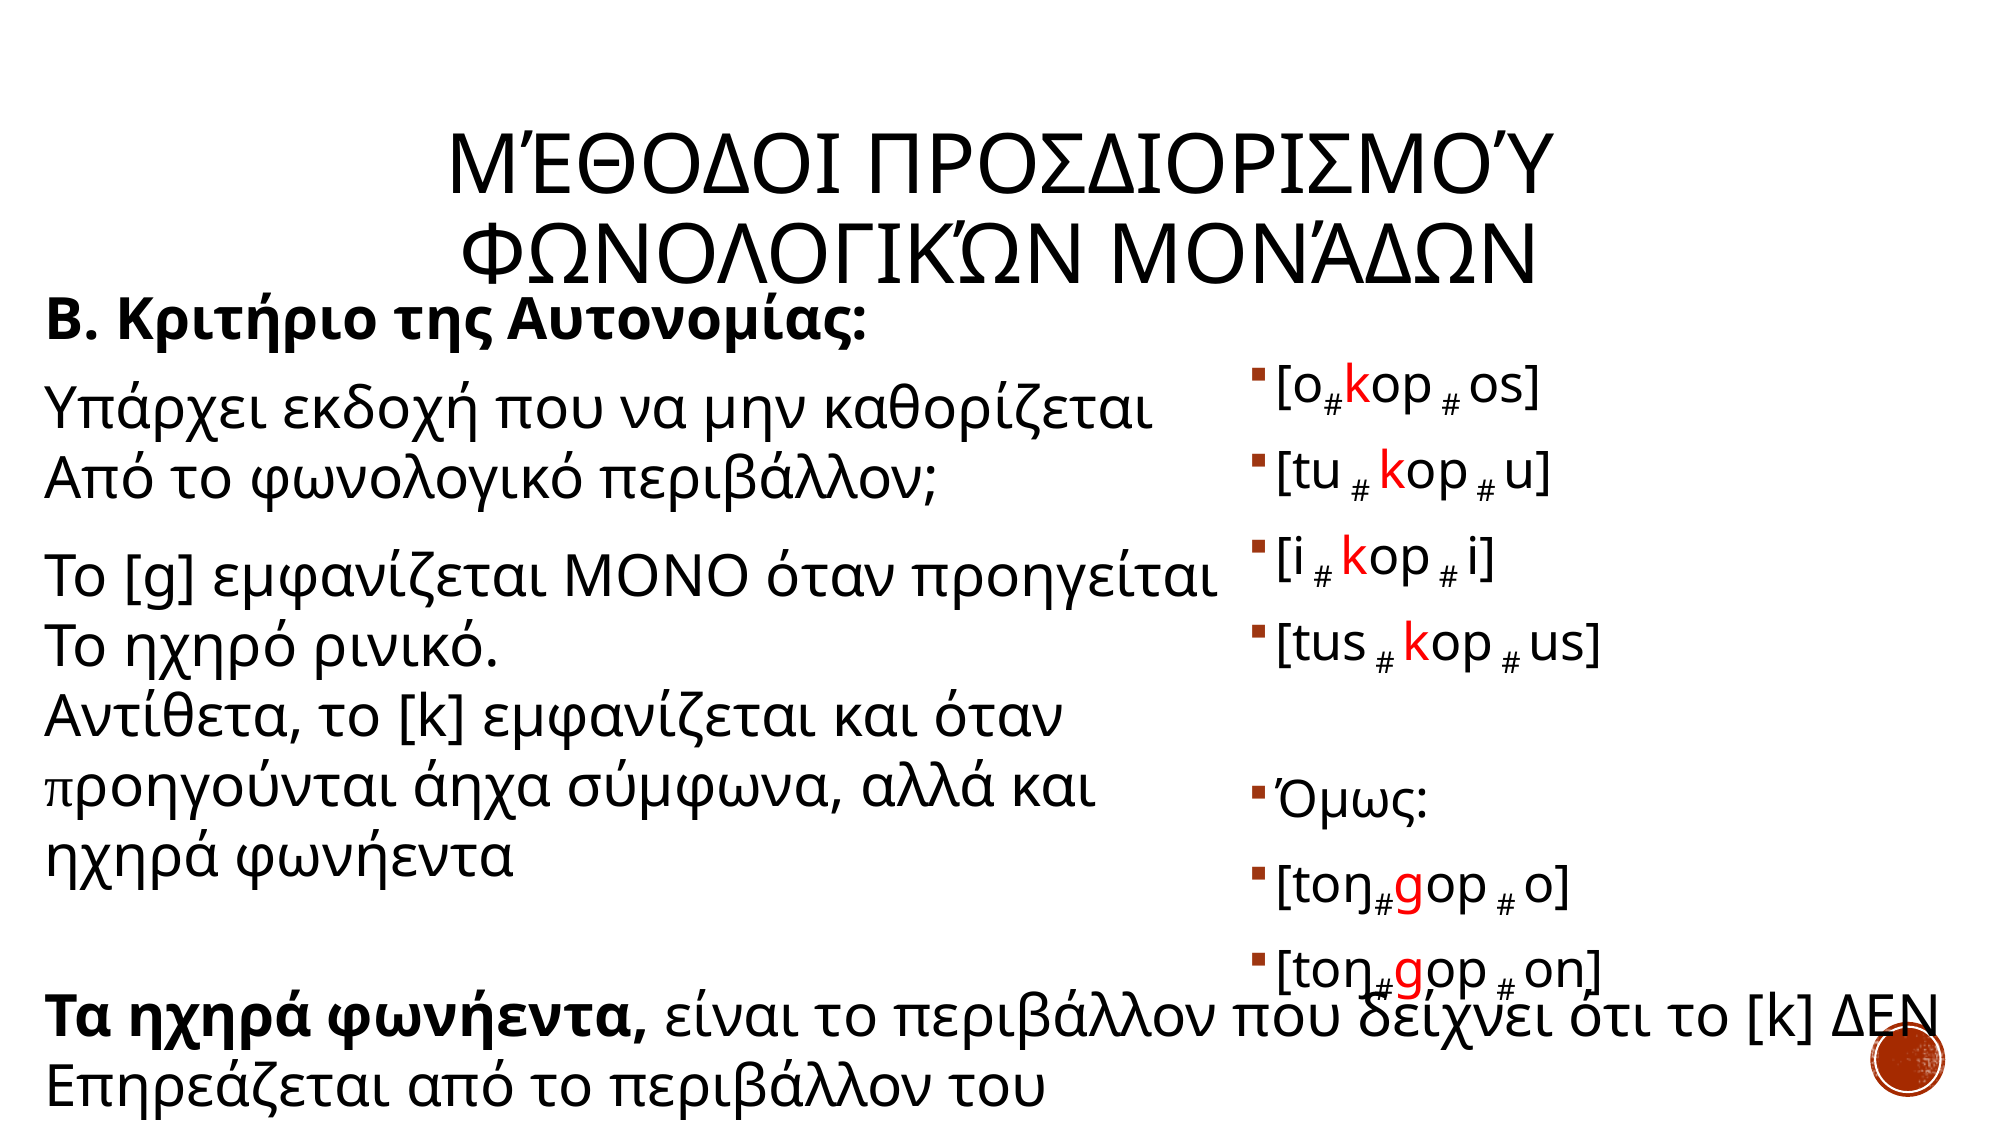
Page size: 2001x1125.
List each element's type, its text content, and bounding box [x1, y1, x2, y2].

title Μέθοδοι προσδιορισμού φωνολογικών μονάδων [175, 79, 1826, 273]
text_box B. Κριτήριο της Αυτονομίας: Υπάρχει εκδοχή που να μην καθορίζεται Από το φωνολογικό περιβάλλον; Το [g] εμφανίζεται ΜΟΝΟ όταν προηγείται Το ηχηρό ρινικό. Αντίθετα, το [k] εμφανίζεται και όταν προηγούνται άηχα σύμφωνα, αλλά και ηχηρά φωνήεντα Τα ηχηρά φωνήεντα, είναι το περιβάλλον που δείχνει ότι το [k] ΔΕΝ Επηρεάζεται από το περιβάλλον του [29, 273, 1957, 1125]
